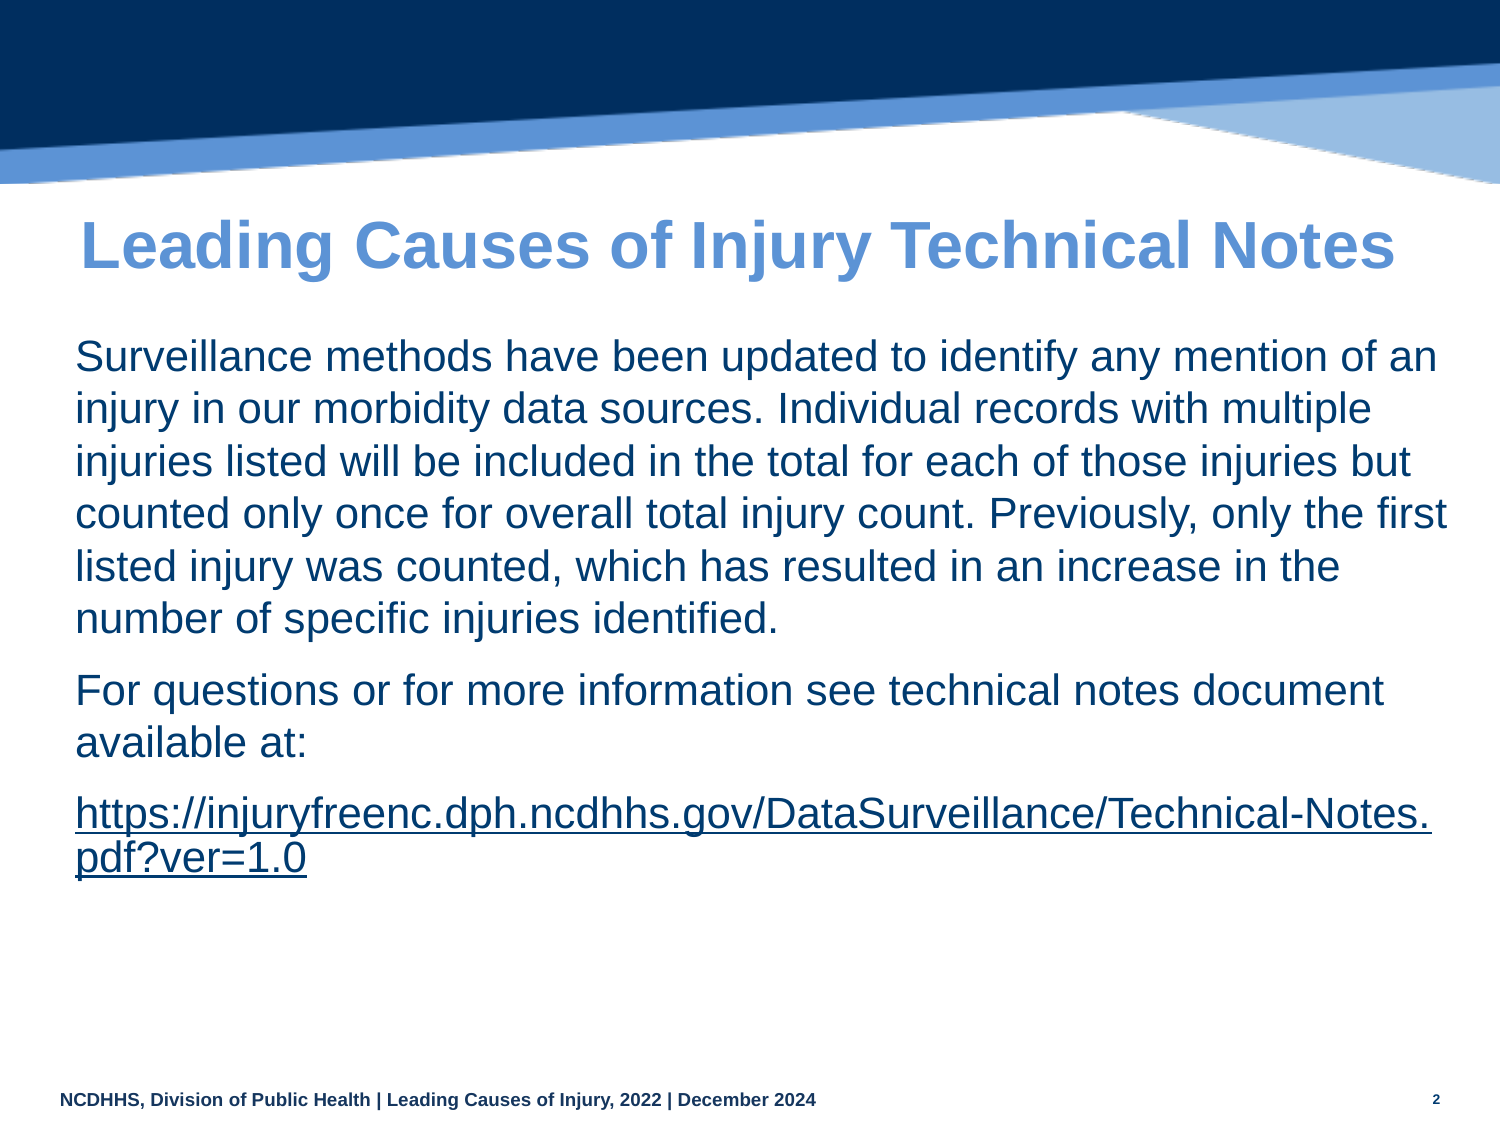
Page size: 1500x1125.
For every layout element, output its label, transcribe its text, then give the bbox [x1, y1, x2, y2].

list Surveillance methods have been updated to identify any mention of an injury in our morbidity data sources. Individual records with multiple injuries listed will be included in the total for each of those injuries but counted only once for overall total injury count. Previously, only the first listed injury was counted, which has resulted in an increase in the number of specific injuries identified. For questions or for more information see technical notes document available at: https://injuryfreenc.dph.ncdhhs.gov/DataSurveillance/Technical-Notes.pdf?ver=1.0 [60, 320, 1465, 978]
slide_number 2 [1362, 1083, 1456, 1125]
title Leading Causes of Injury Technical Notes [65, 203, 1471, 294]
